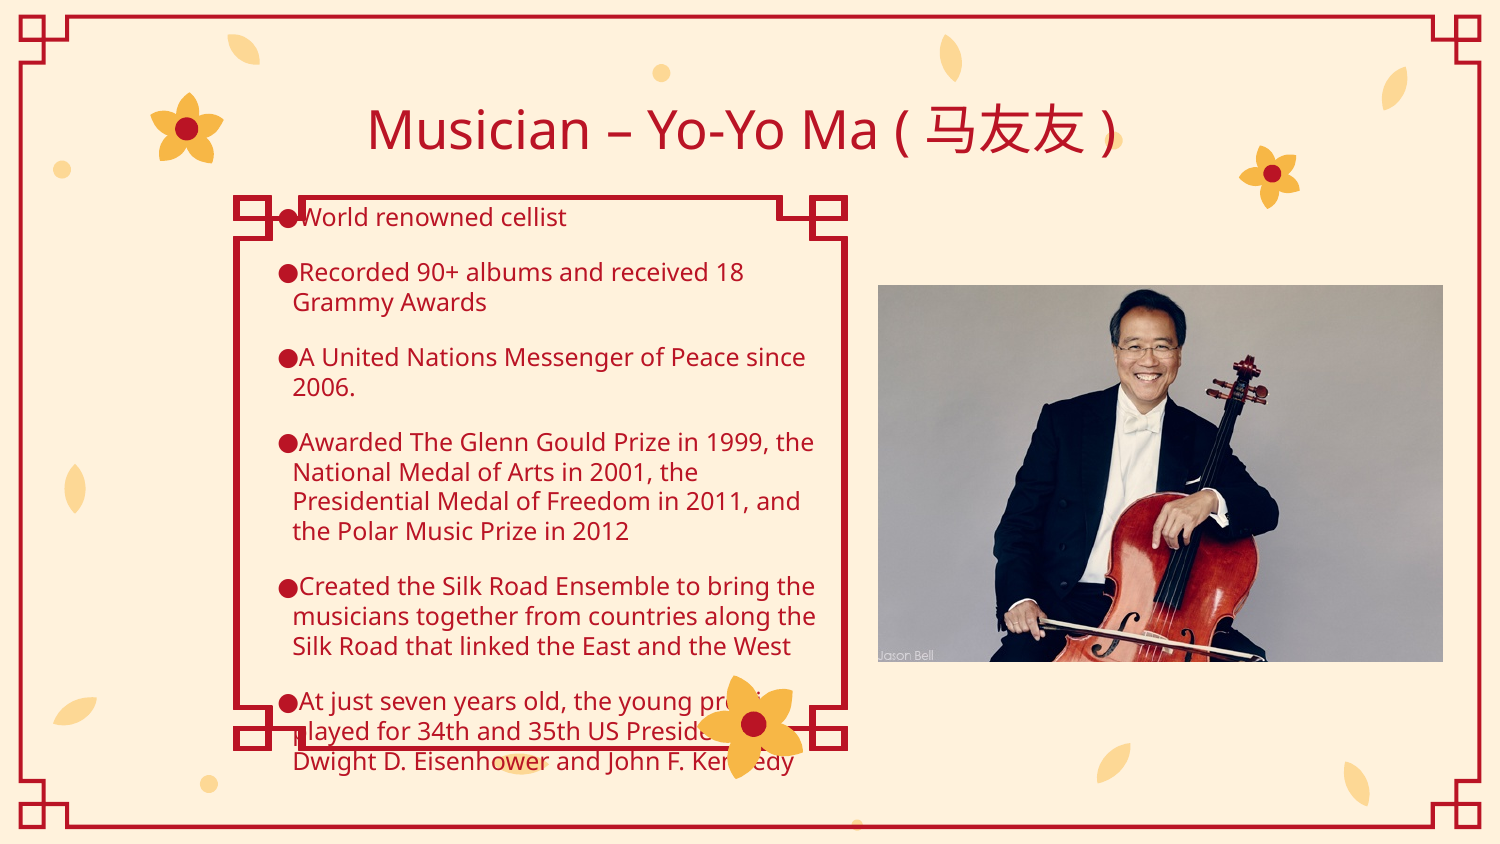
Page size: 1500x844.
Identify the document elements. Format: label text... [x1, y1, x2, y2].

text_box [836, 237, 848, 710]
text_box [1231, 132, 1316, 217]
text_box [297, 196, 848, 226]
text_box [150, 92, 224, 164]
subtitle World renowned cellist Recorded 90+ albums and received 18 Grammy Awards A United Nations Messenger of Peace since 2006. Awarded The Glenn Gould Prize in 1999, the National Medal of Arts in 2001, the Presidential Medal of Freedom in 2011, and the Polar Music Prize in 2012 Created the Silk Road Ensemble to bring the musicians together from countries along the Silk Road that linked the East and the West At just seven years old, the young prodigy played for 34th and 35th US Presidents Dwight D. Eisenhower and John F. Kennedy [262, 226, 836, 751]
text_box [233, 196, 279, 226]
picture [878, 285, 1443, 662]
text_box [696, 675, 804, 780]
text_box [836, 726, 848, 751]
text_box [233, 726, 262, 751]
text_box [233, 237, 262, 710]
title Musician – Yo-Yo Ma (马友友) [109, 88, 1373, 168]
